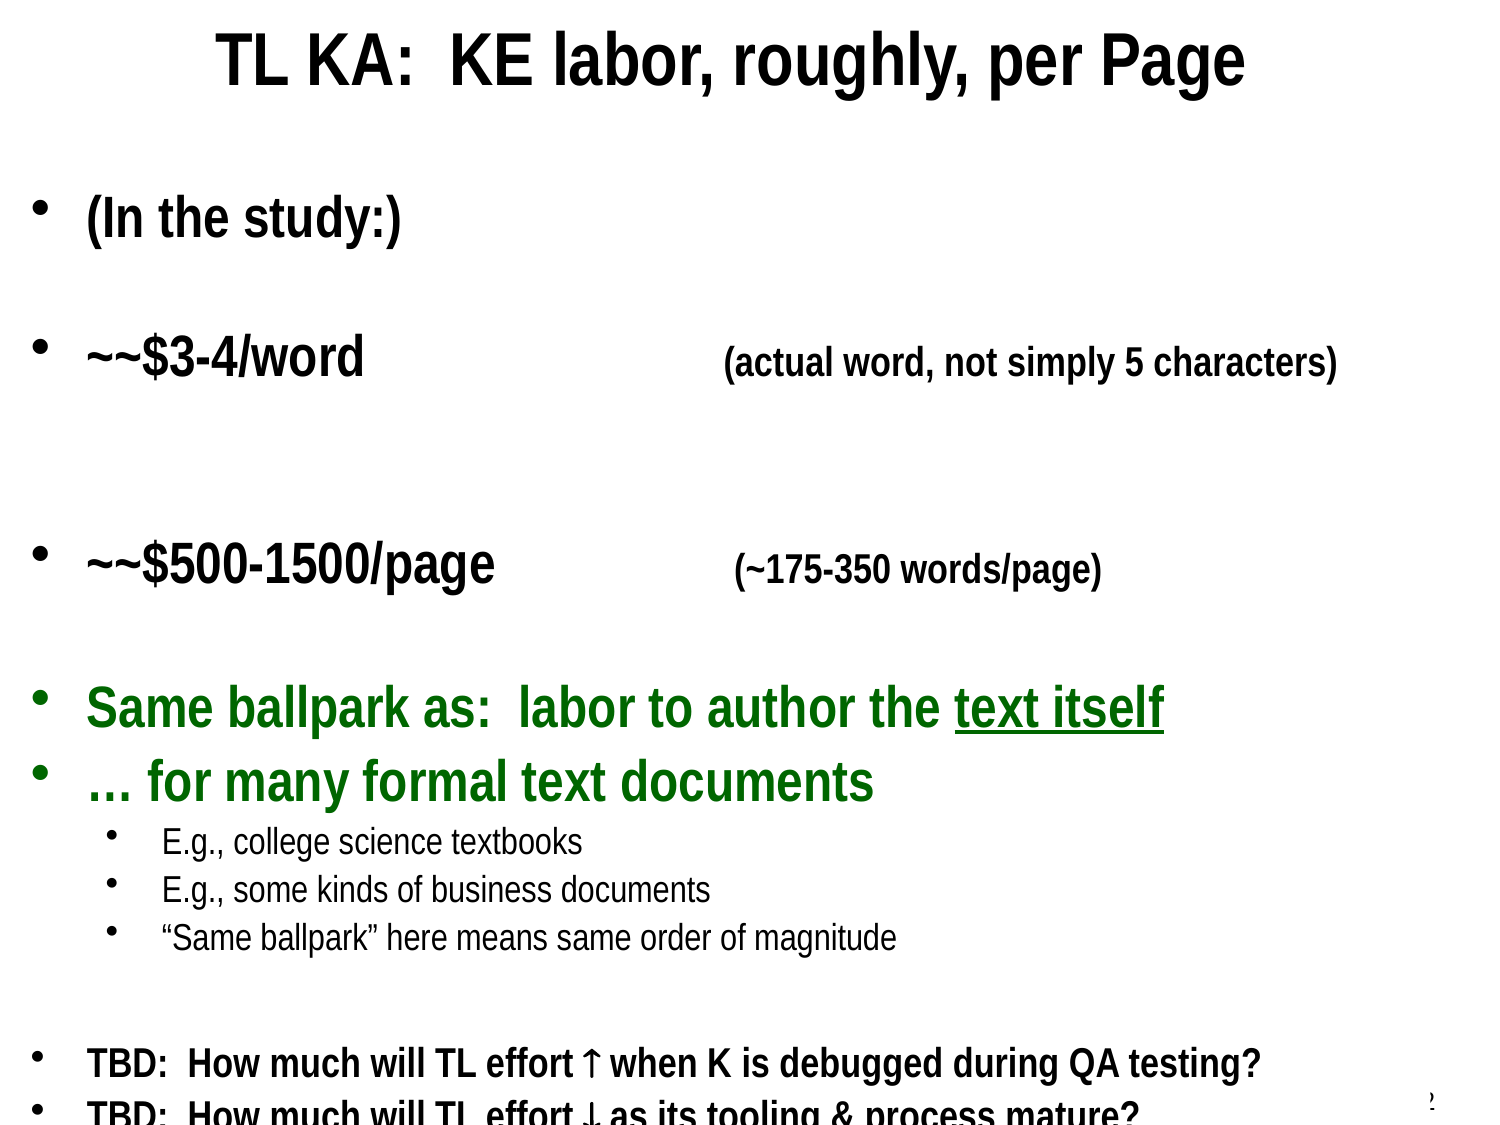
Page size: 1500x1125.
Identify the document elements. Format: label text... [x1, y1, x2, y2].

list (In the study:) ~~$3-4/word (actual word, not simply 5 characters) ~~$500-1500/page (~175-350 words/page) Same ballpark as: labor to author the text itself … for many formal text documents E.g., college science textbooks E.g., some kinds of business documents “Same ballpark” here means same order of magnitude TBD: How much will TL effort  when K is debugged during QA testing? TBD: How much will TL effort  as its tooling & process mature? [0, 178, 1488, 1063]
title TL KA: KE labor, roughly, per Page [37, 0, 1426, 157]
